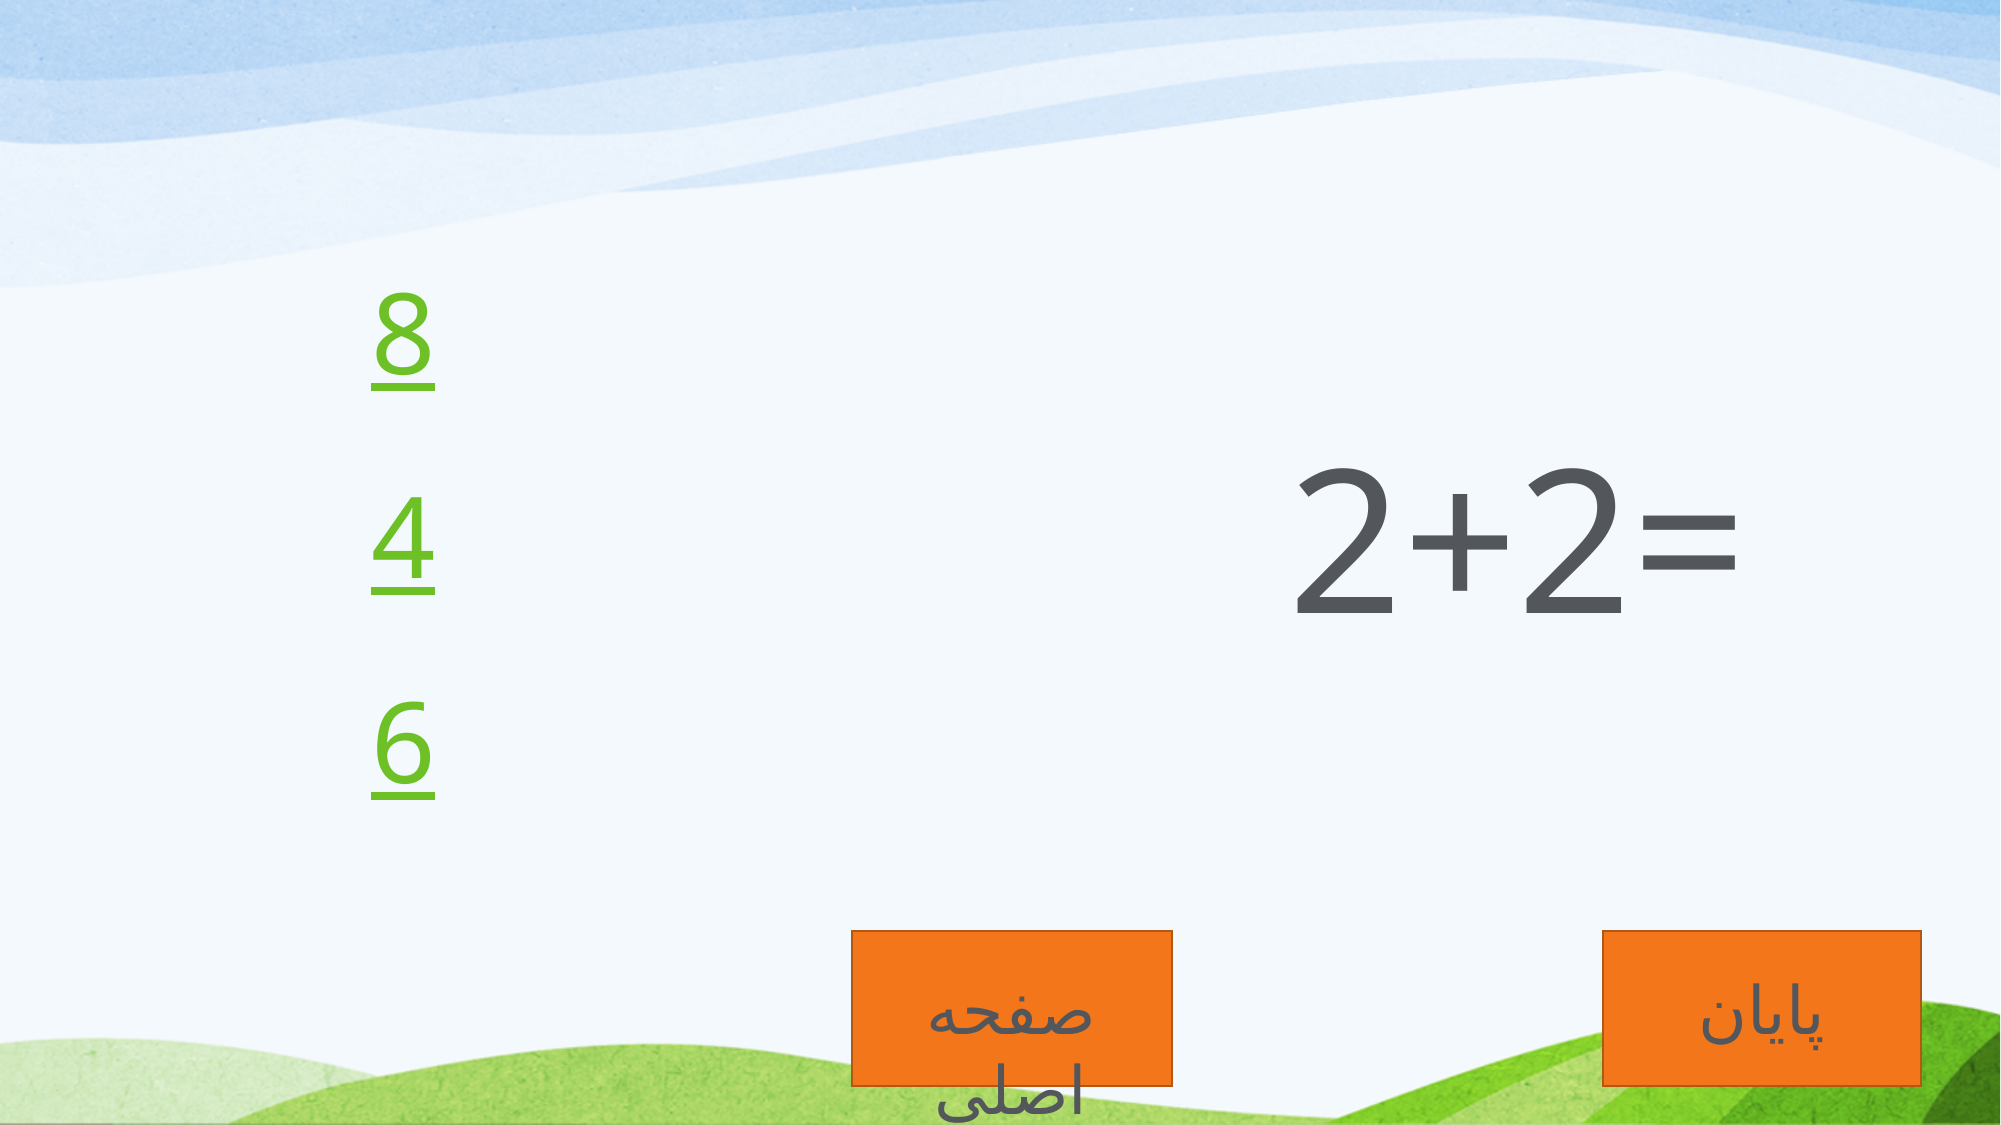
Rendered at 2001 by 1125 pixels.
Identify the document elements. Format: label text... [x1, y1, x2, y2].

text_box 4 [356, 458, 451, 627]
text_box 6 [356, 663, 451, 832]
text_box [851, 930, 1173, 1087]
text_box 2+2= [1172, 405, 1864, 661]
picture [0, 0, 2001, 1125]
text_box صفحه اصلی [851, 960, 1171, 1125]
text_box پایان [1683, 960, 1841, 1056]
text_box 8 [356, 254, 451, 423]
text_box [1602, 930, 1922, 1087]
